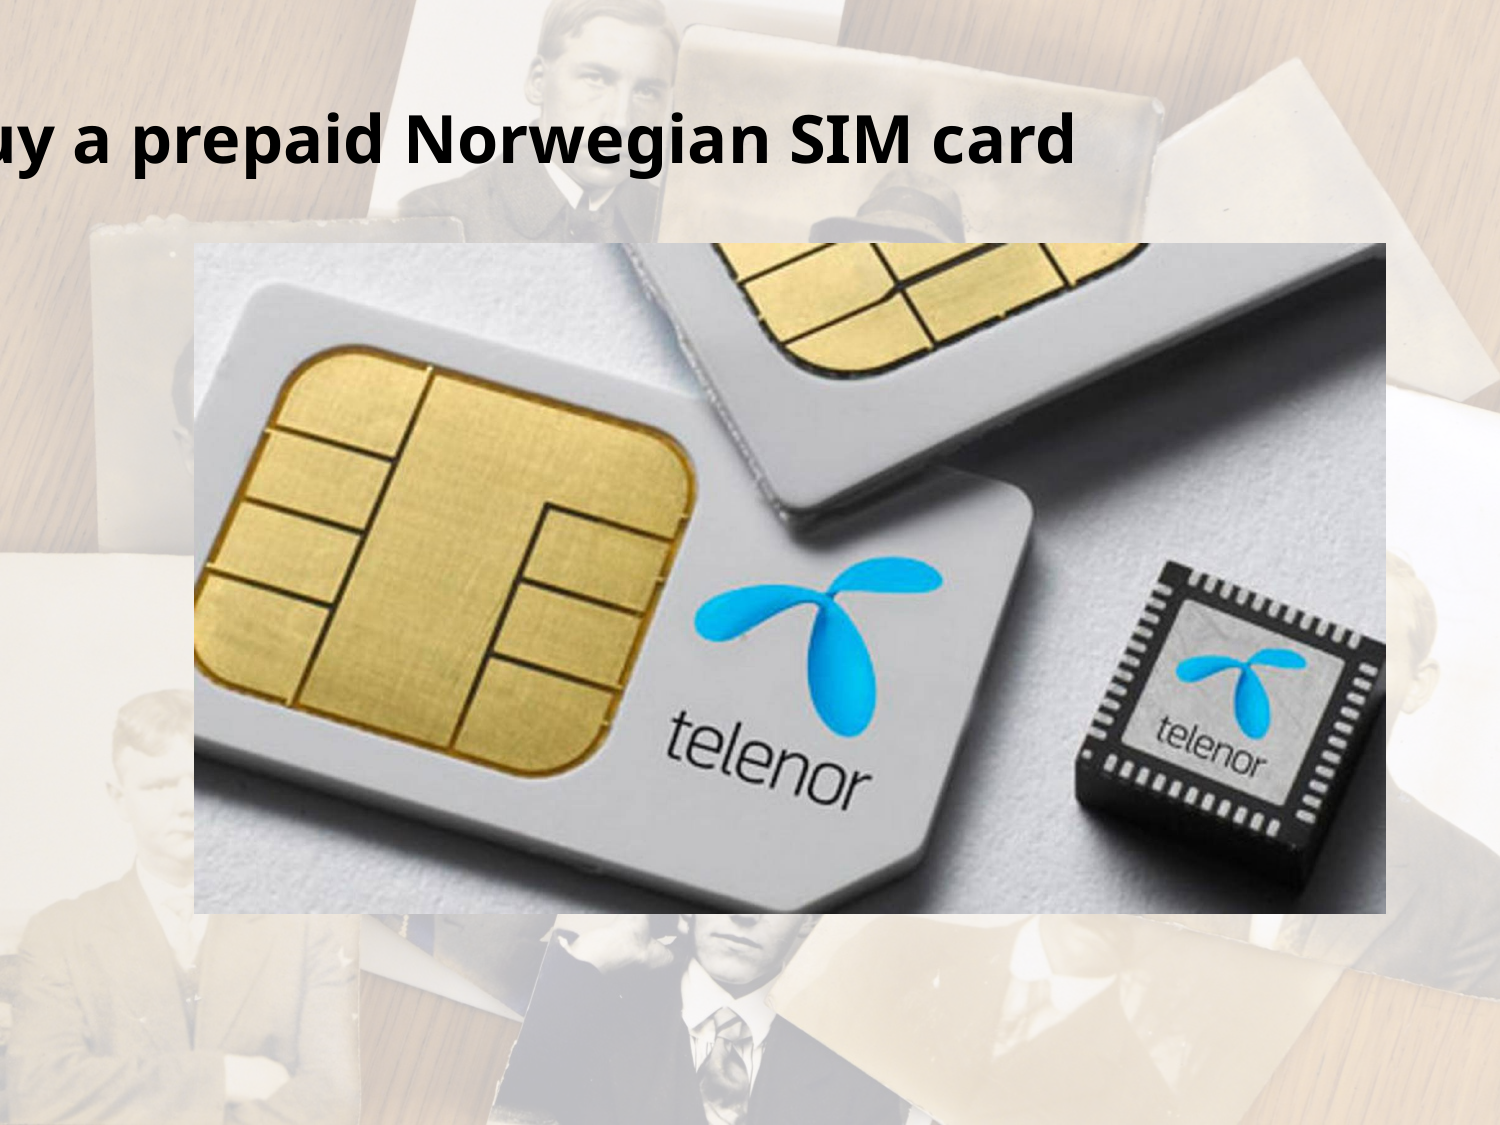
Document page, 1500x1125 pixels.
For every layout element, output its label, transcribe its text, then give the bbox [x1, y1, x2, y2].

picture [194, 243, 1387, 914]
text_box Buy a prepaid Norwegian SIM card [0, 89, 1094, 185]
